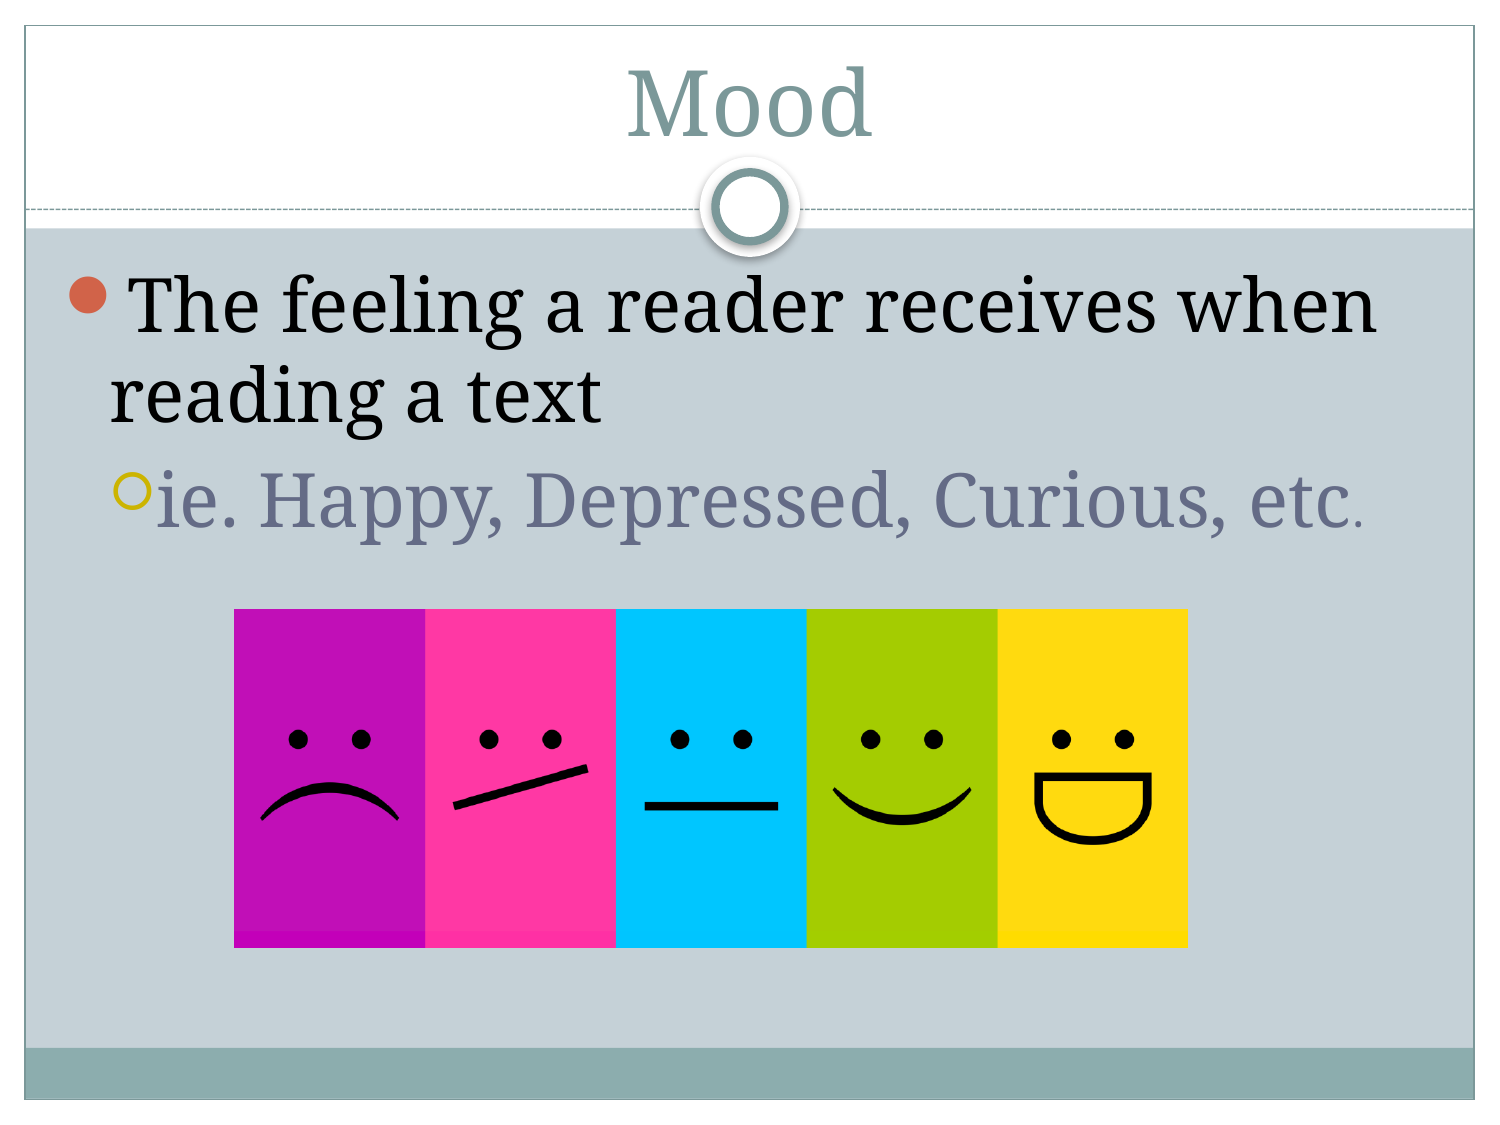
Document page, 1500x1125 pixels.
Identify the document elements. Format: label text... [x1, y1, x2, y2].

picture [807, 609, 1188, 949]
picture [672, 731, 688, 748]
title Mood [49, 37, 1450, 162]
list The feeling a reader receives when reading a text ie. Happy, Depressed, Curious, etc. [49, 250, 1445, 1001]
picture [234, 609, 615, 949]
picture [735, 731, 751, 748]
picture [646, 803, 777, 809]
